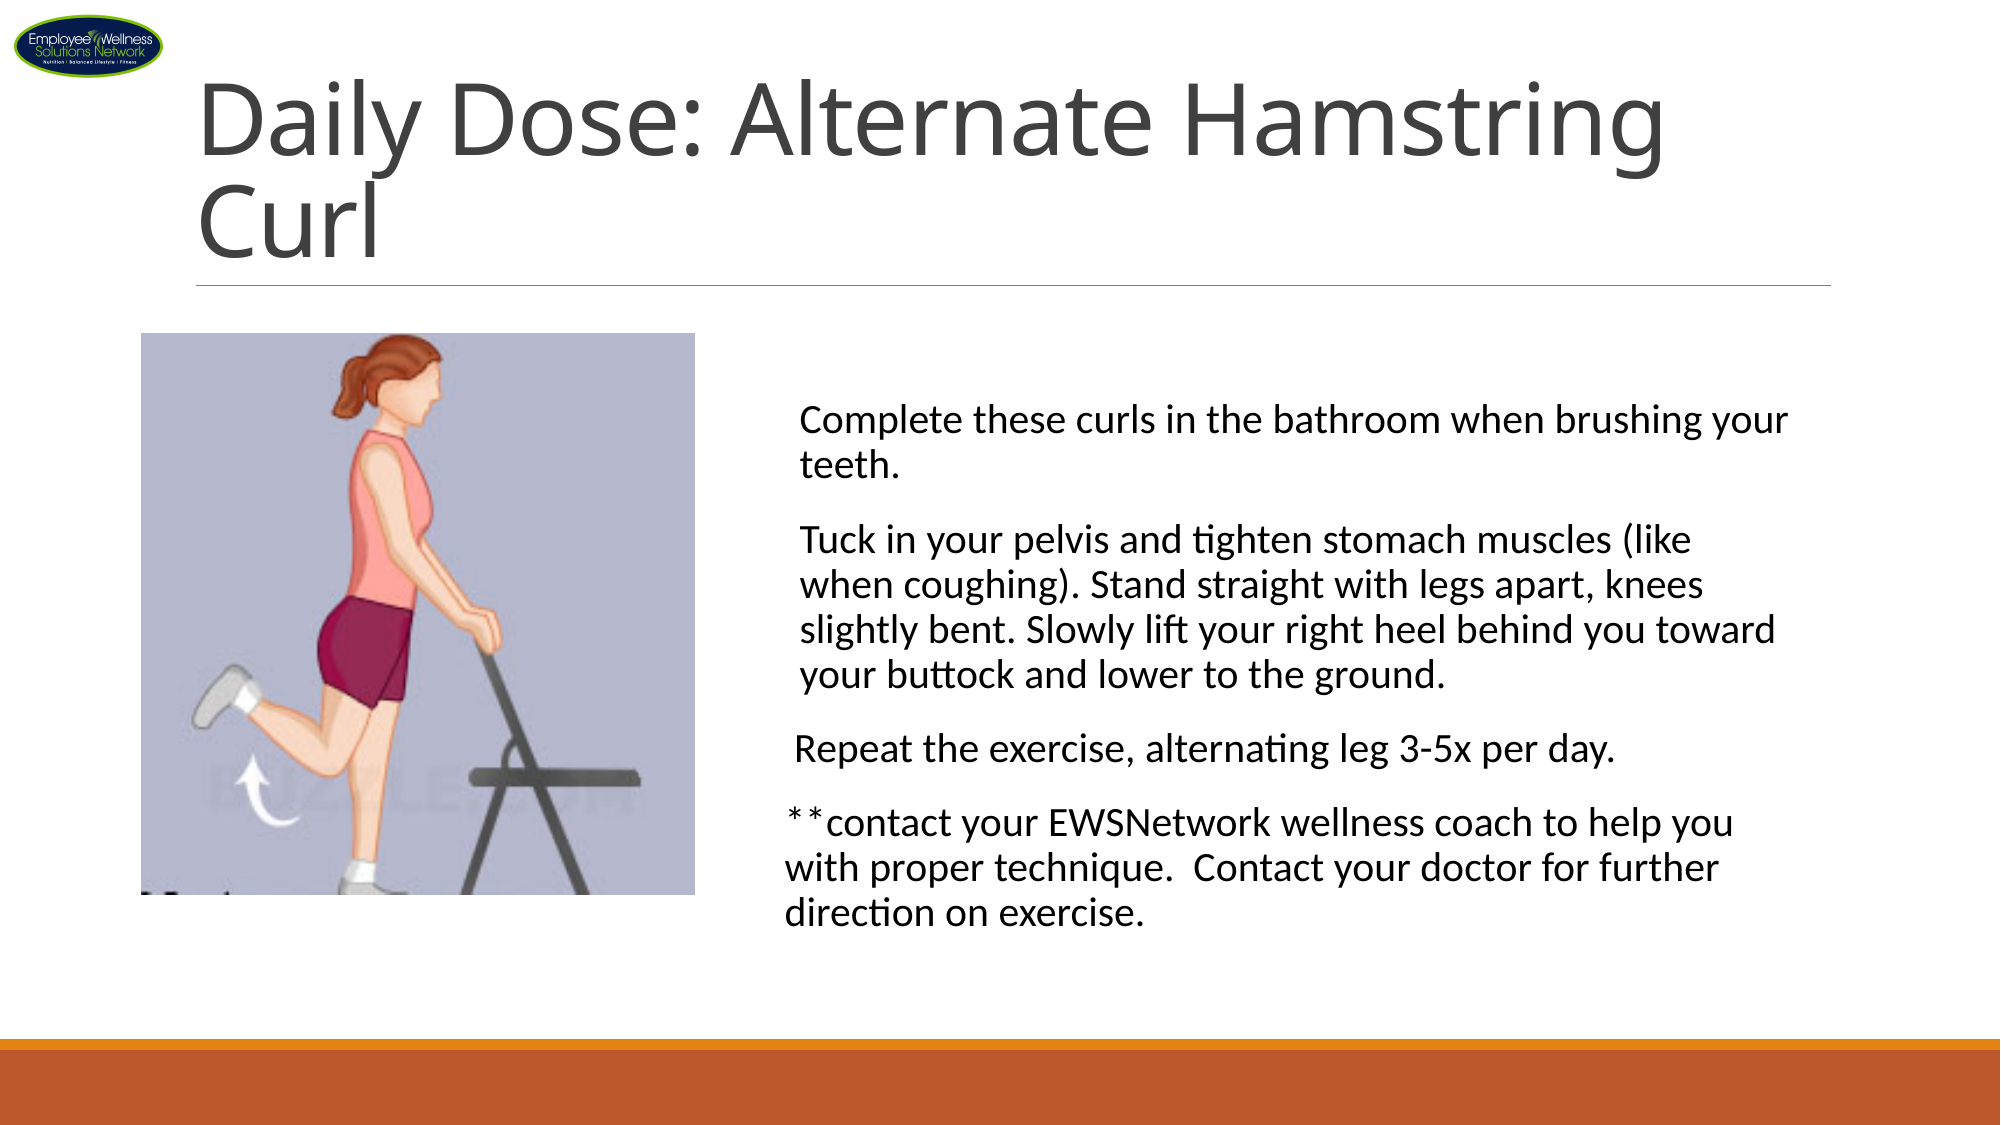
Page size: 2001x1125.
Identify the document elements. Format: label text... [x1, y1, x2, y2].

title Daily Dose: Alternate Hamstring Curl [180, 47, 1830, 285]
picture [13, 13, 164, 80]
list Complete these curls in the bathroom when brushing your teeth. Tuck in your pelvis and tighten stomach muscles (like when coughing). Stand straight with legs apart, knees slightly bent. Slowly lift your right heel behind you toward your buttock and lower to the ground. Repeat the exercise, alternating leg 3-5x per day. **contact your EWSNetwork wellness coach to help you with proper technique. Contact your doctor for further direction on exercise. [784, 390, 1797, 985]
picture [140, 333, 696, 895]
